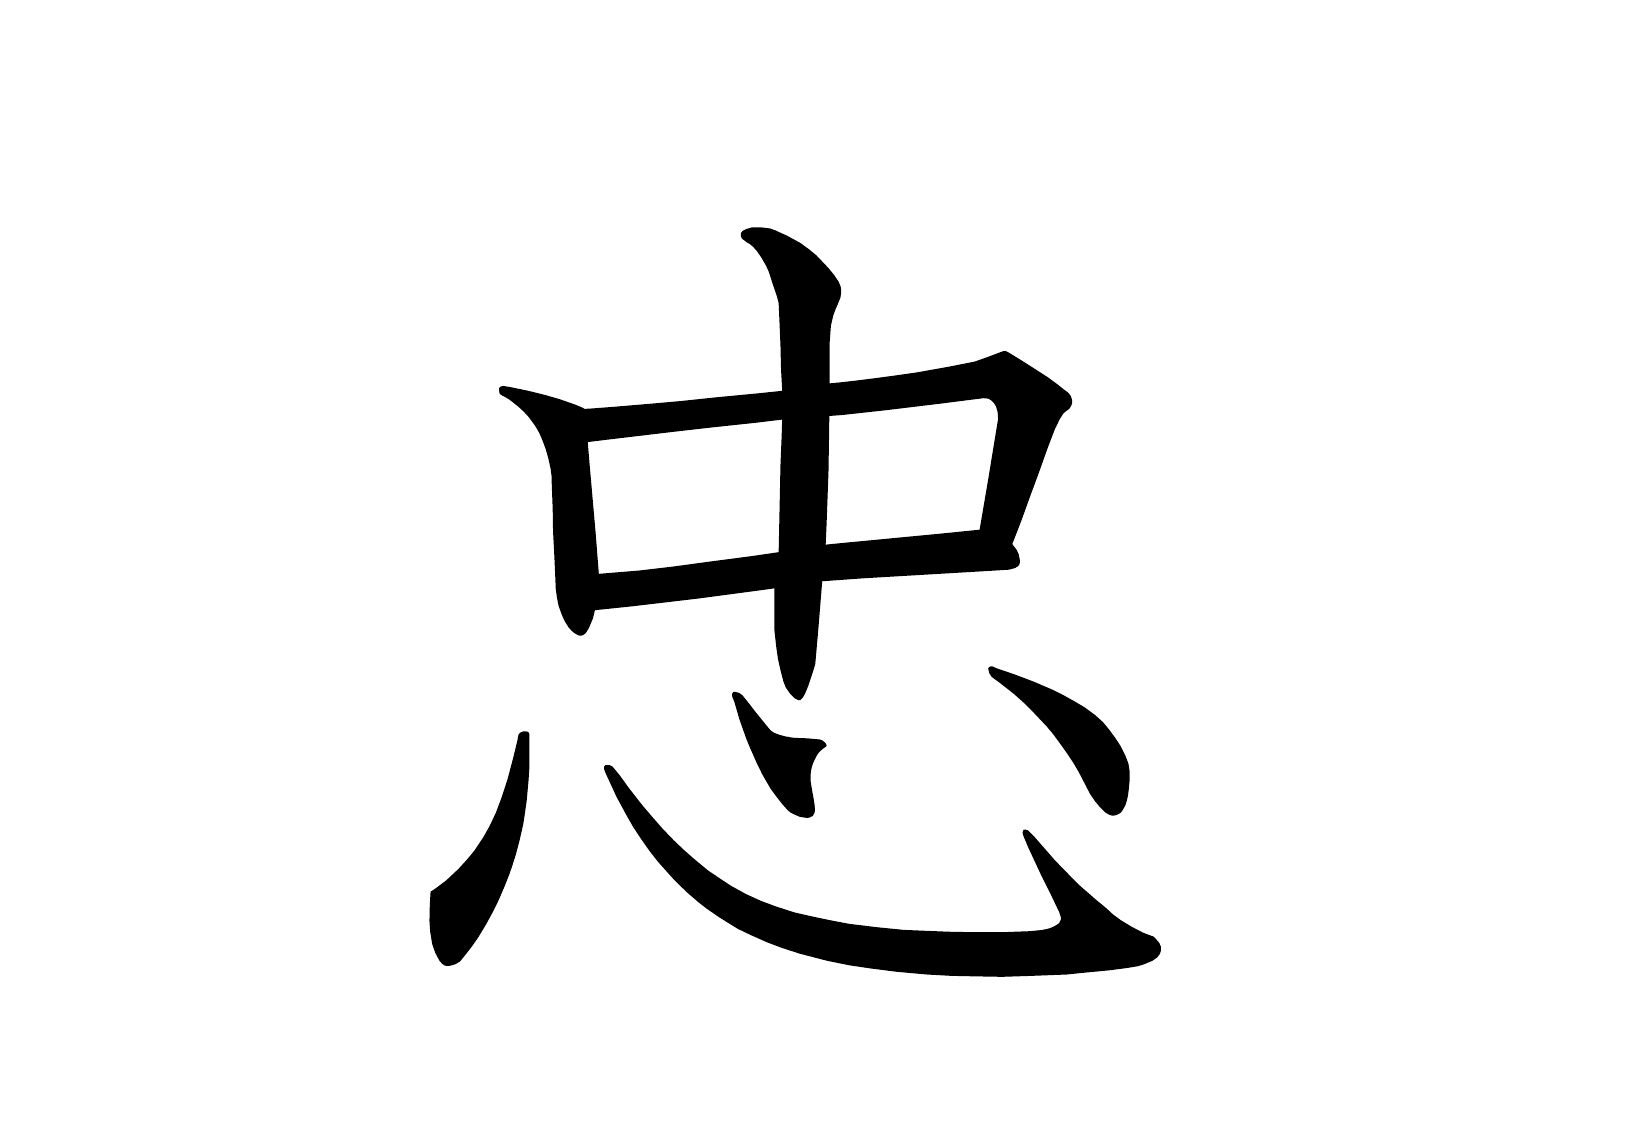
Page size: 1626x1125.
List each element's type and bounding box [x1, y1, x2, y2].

text_box [429, 227, 1162, 978]
